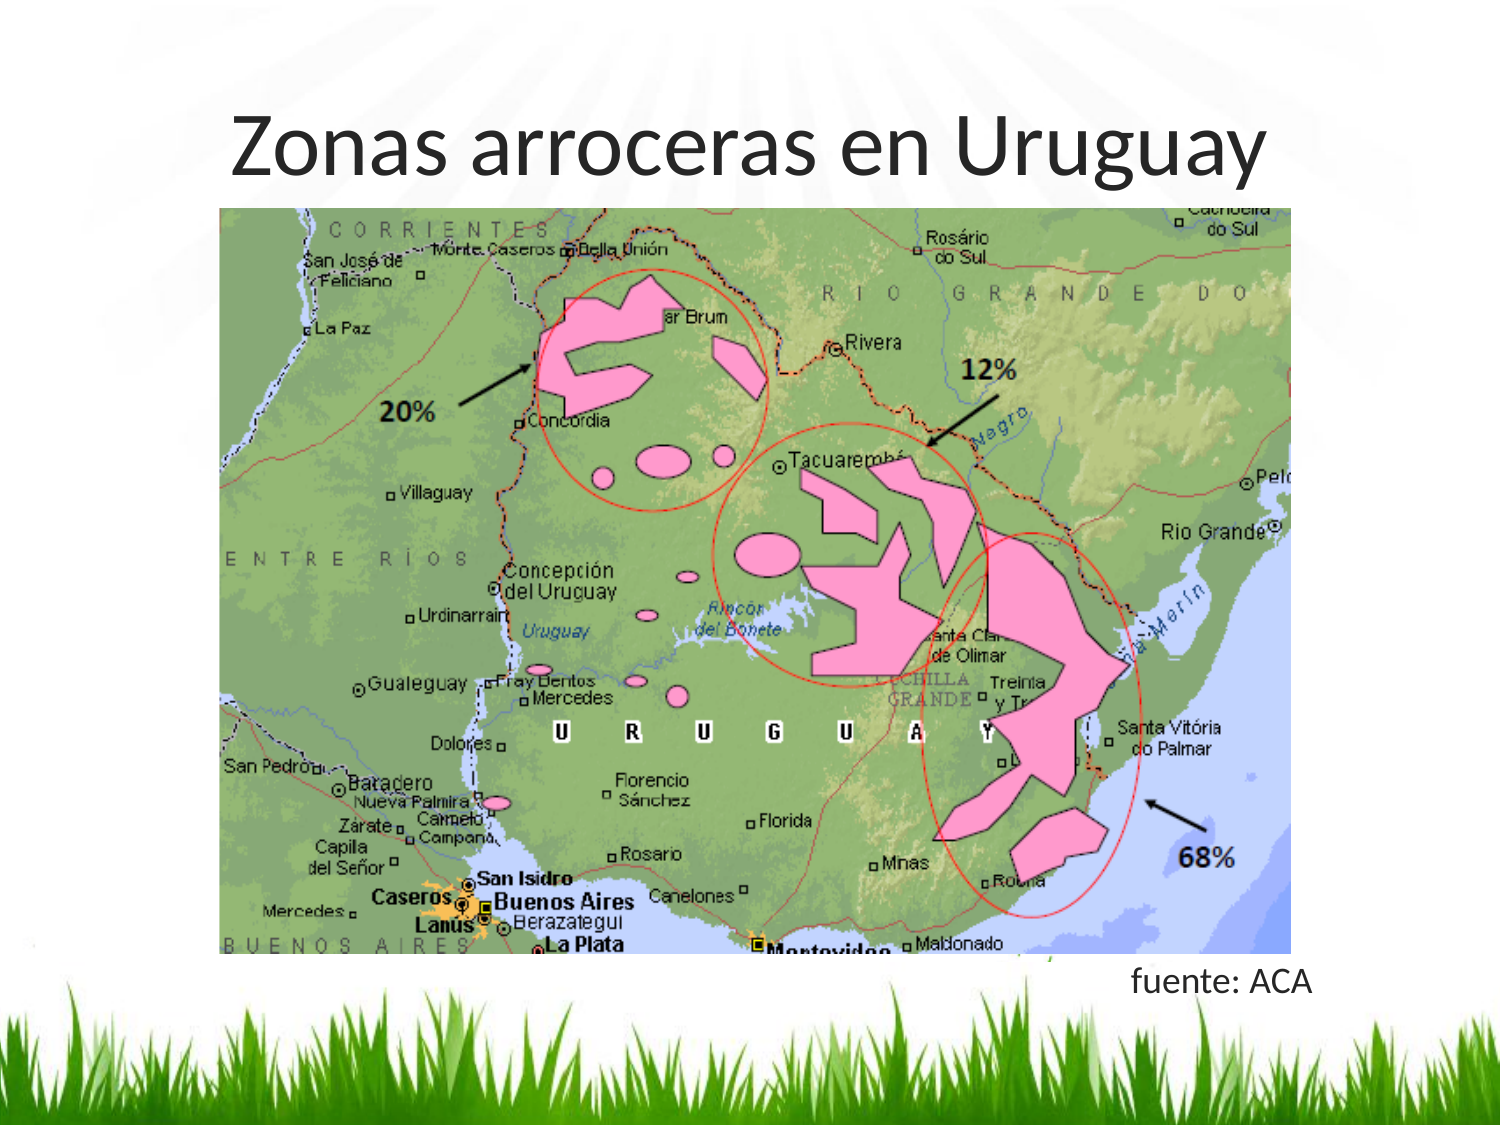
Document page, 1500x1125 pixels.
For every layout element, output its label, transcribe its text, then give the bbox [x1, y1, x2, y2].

title Zonas arroceras en Uruguay [75, 45, 1425, 233]
picture [0, 0, 1500, 1125]
text_box fuente: ACA [1116, 948, 1376, 1009]
